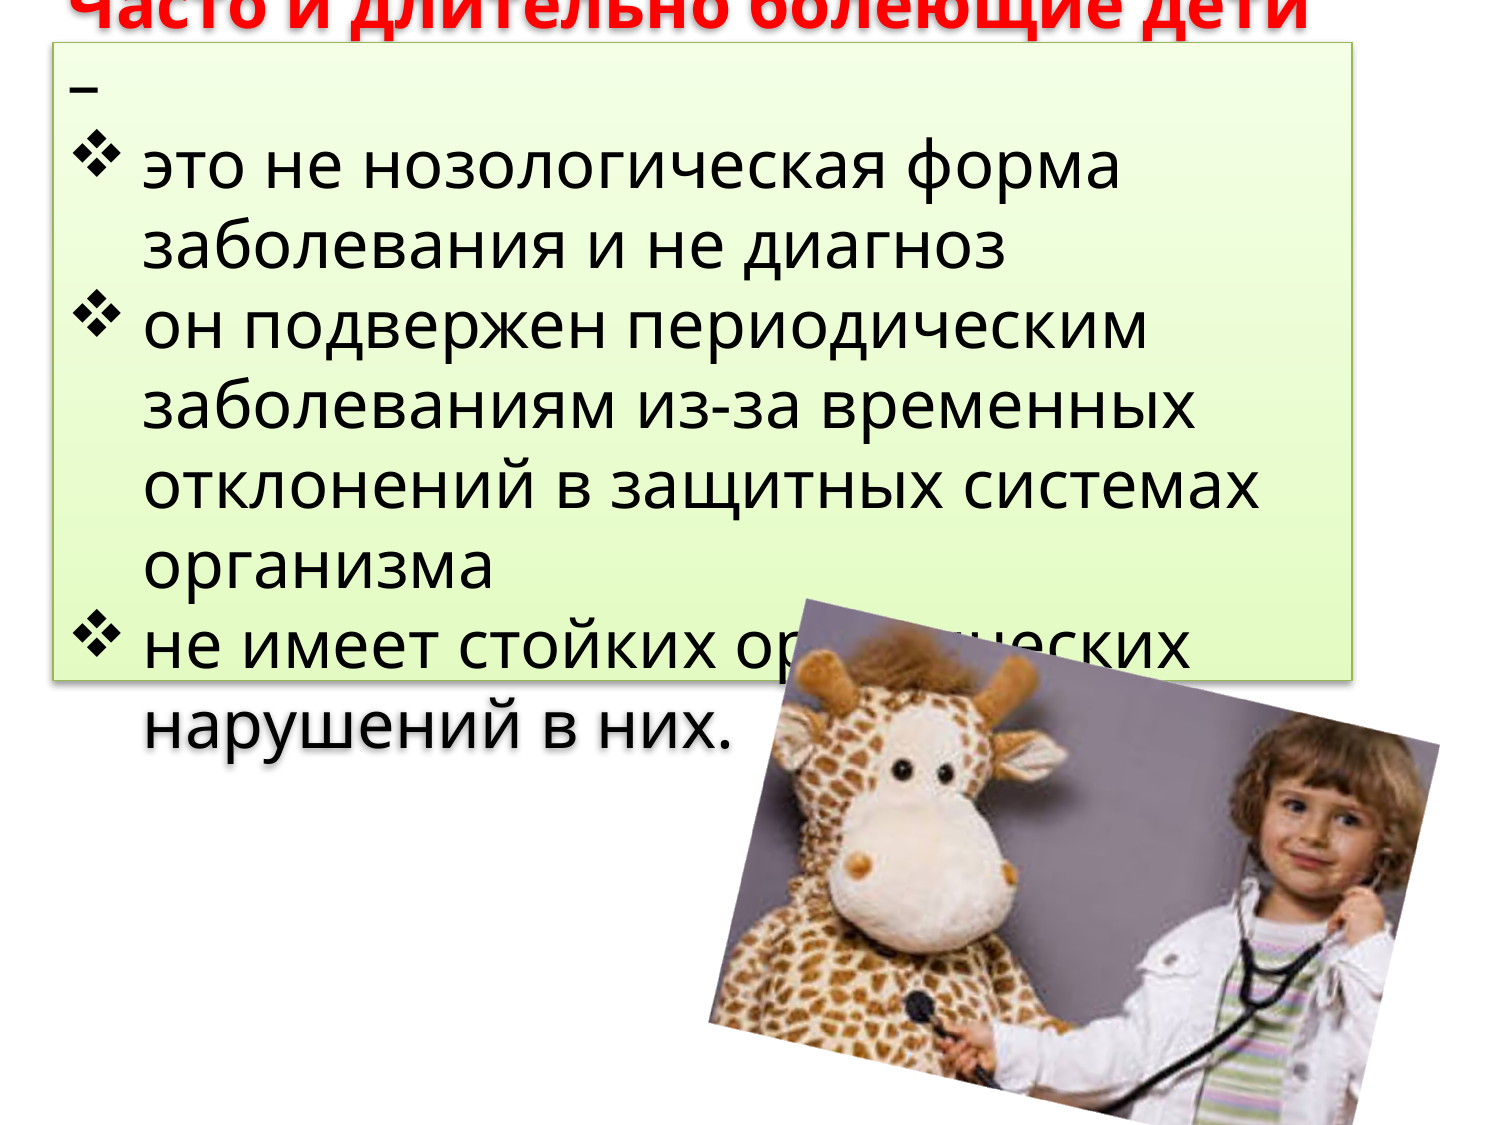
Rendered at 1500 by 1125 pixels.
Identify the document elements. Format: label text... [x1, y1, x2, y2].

text_box Часто и длительно болеющие дети – это не нозологическая форма заболевания и не диагноз он подвержен периодическим заболеваниям из-за временных отклонений в защитных системах организма не имеет стойких органических нарушений в них. [52, 42, 1353, 681]
picture [709, 599, 1439, 1125]
